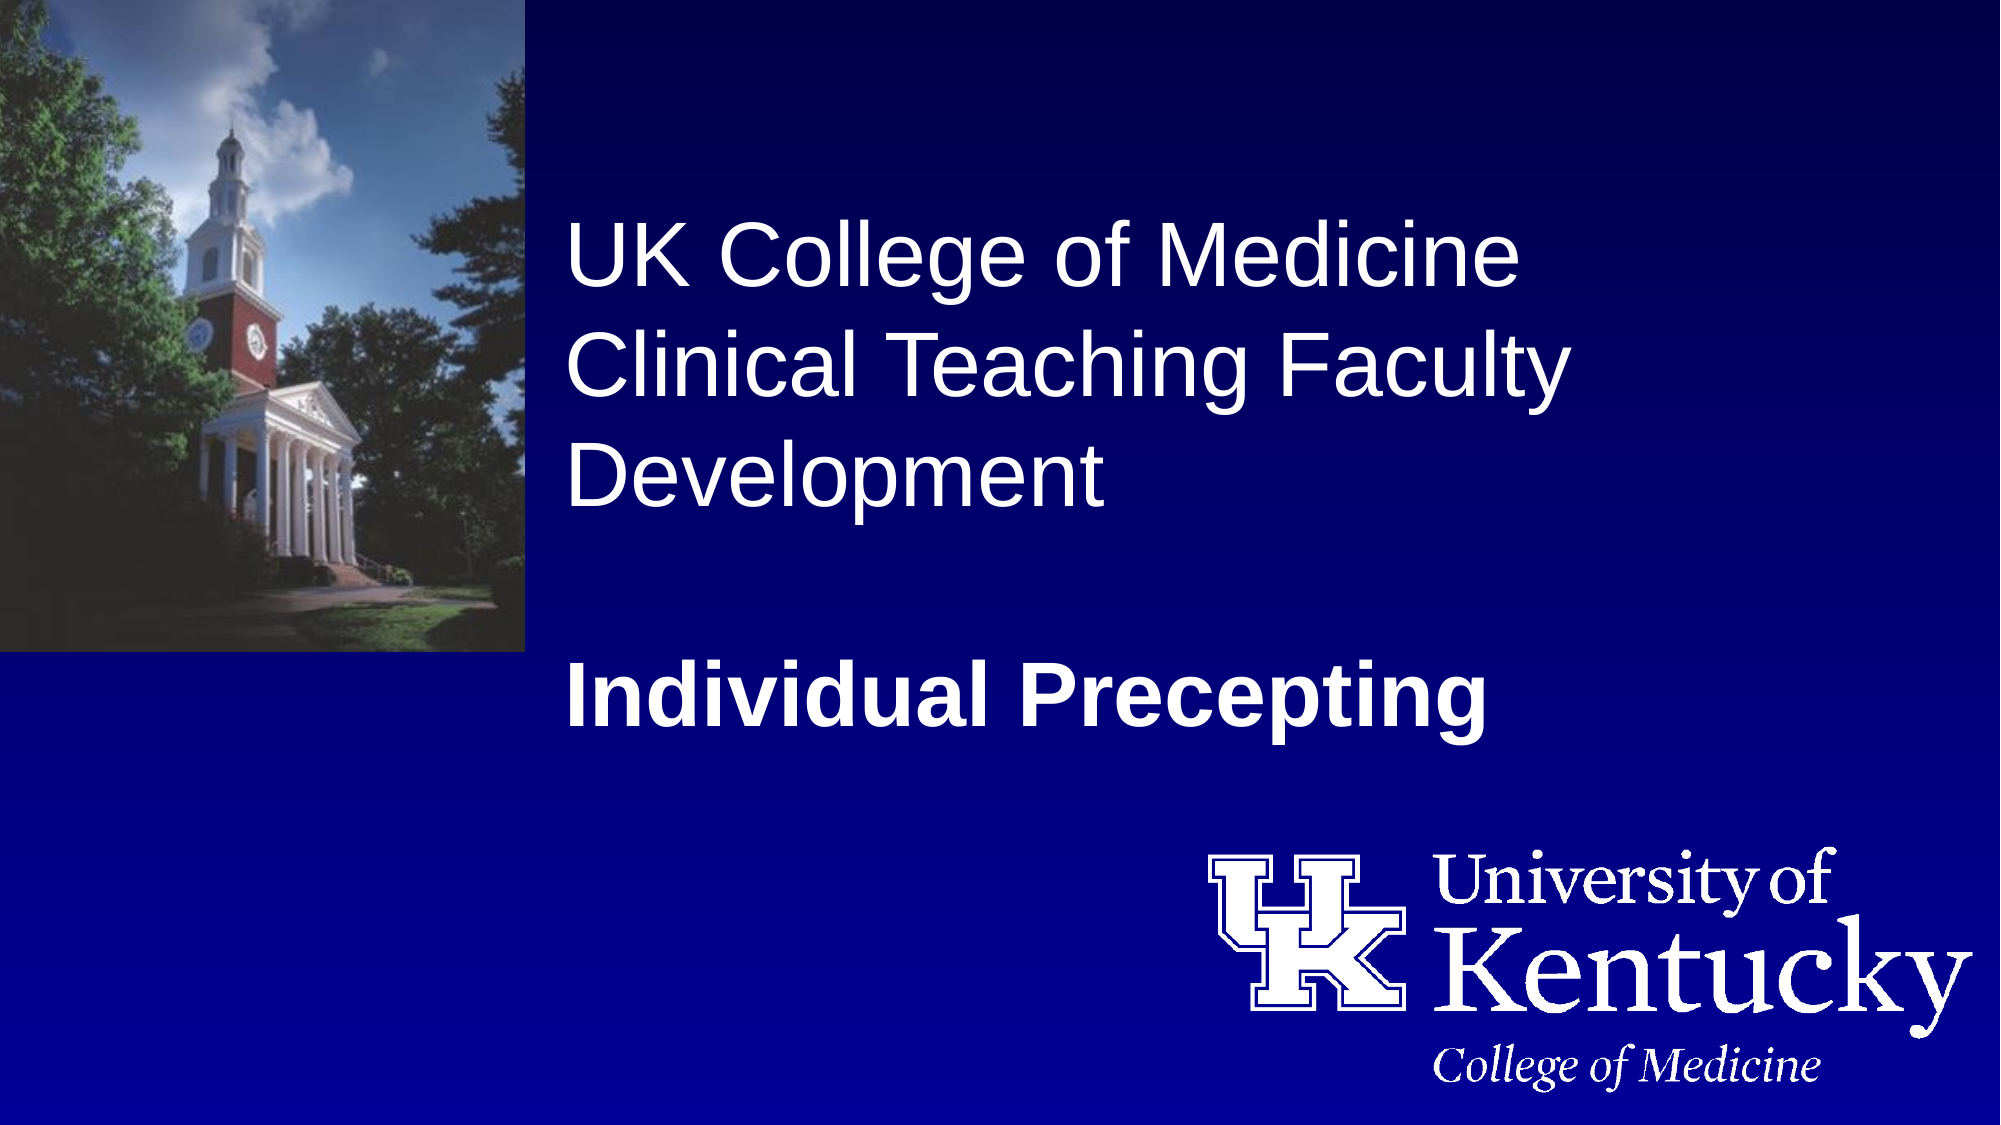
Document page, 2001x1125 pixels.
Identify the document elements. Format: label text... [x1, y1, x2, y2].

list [0, 0, 526, 652]
text_box UK College of Medicine Clinical Teaching Faculty Development Individual Precepting [549, 187, 1963, 763]
picture [1177, 824, 2000, 1125]
